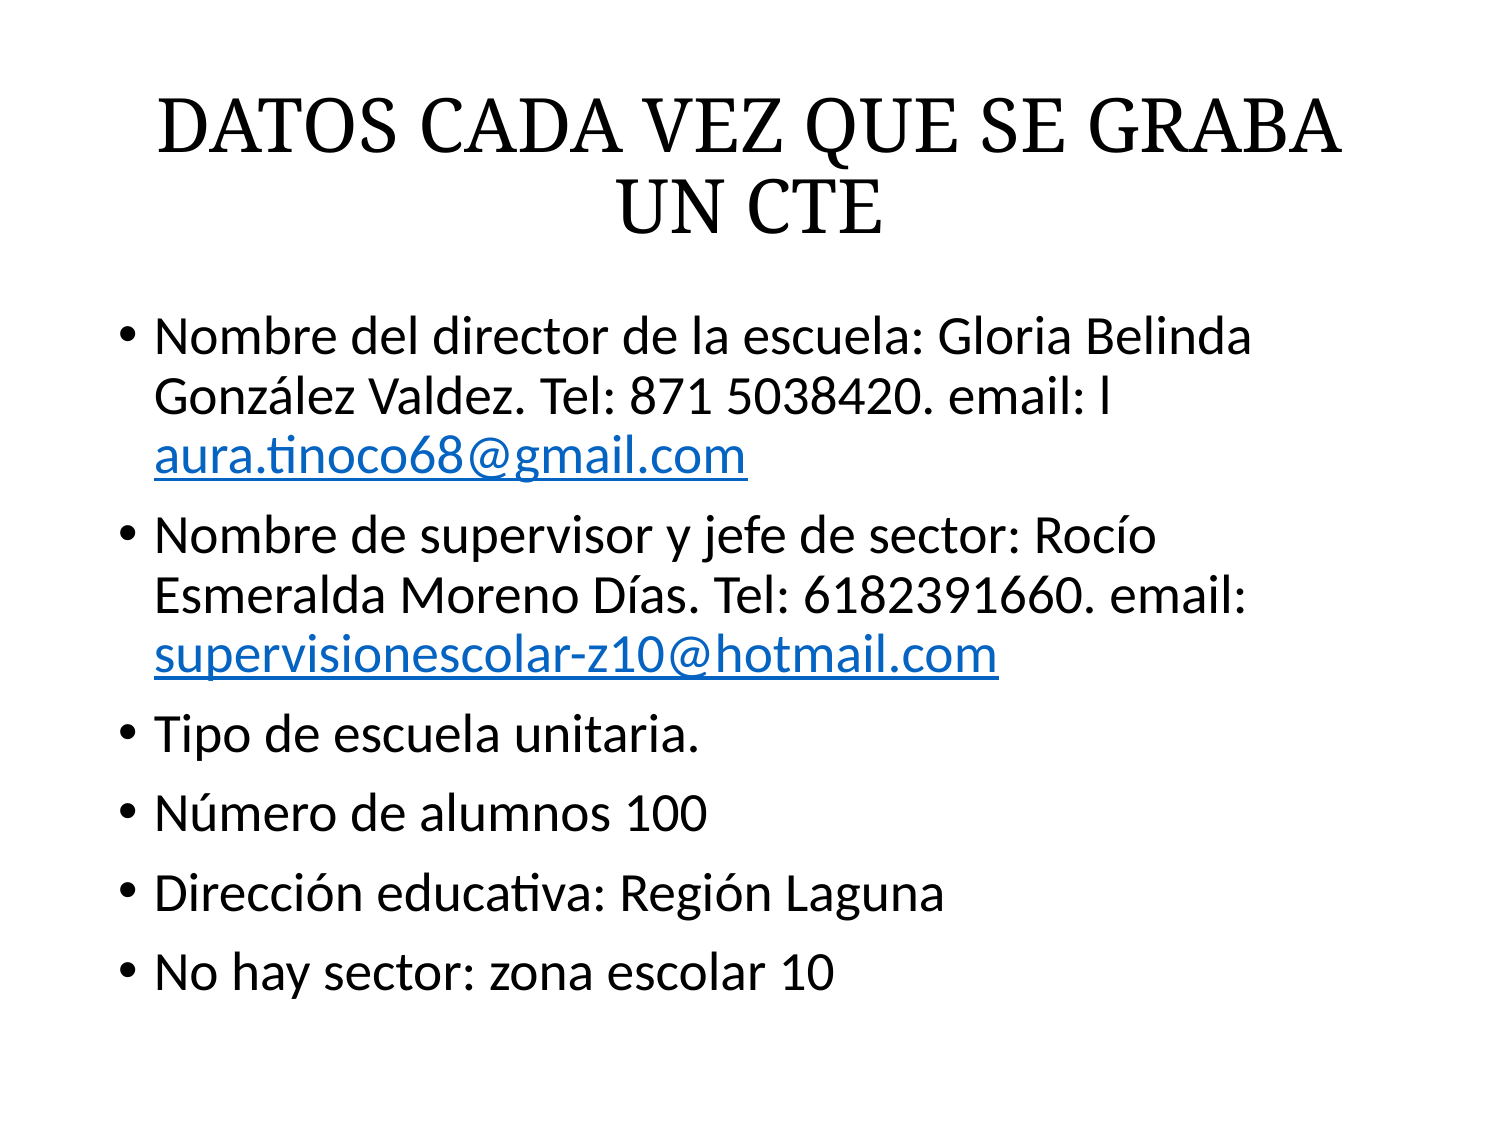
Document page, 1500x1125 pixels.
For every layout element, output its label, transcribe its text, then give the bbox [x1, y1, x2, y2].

list Nombre del director de la escuela: Gloria Belinda González Valdez. Tel: 871 5038420. email: laura.tinoco68@gmail.com Nombre de supervisor y jefe de sector: Rocío Esmeralda Moreno Días. Tel: 6182391660. email: supervisionescolar-z10@hotmail.com Tipo de escuela unitaria. Número de alumnos 100 Dirección educativa: Región Laguna No hay sector: zona escolar 10 [103, 299, 1397, 1014]
title DATOS CADA VEZ QUE SE GRABA UN CTE [103, 59, 1397, 278]
